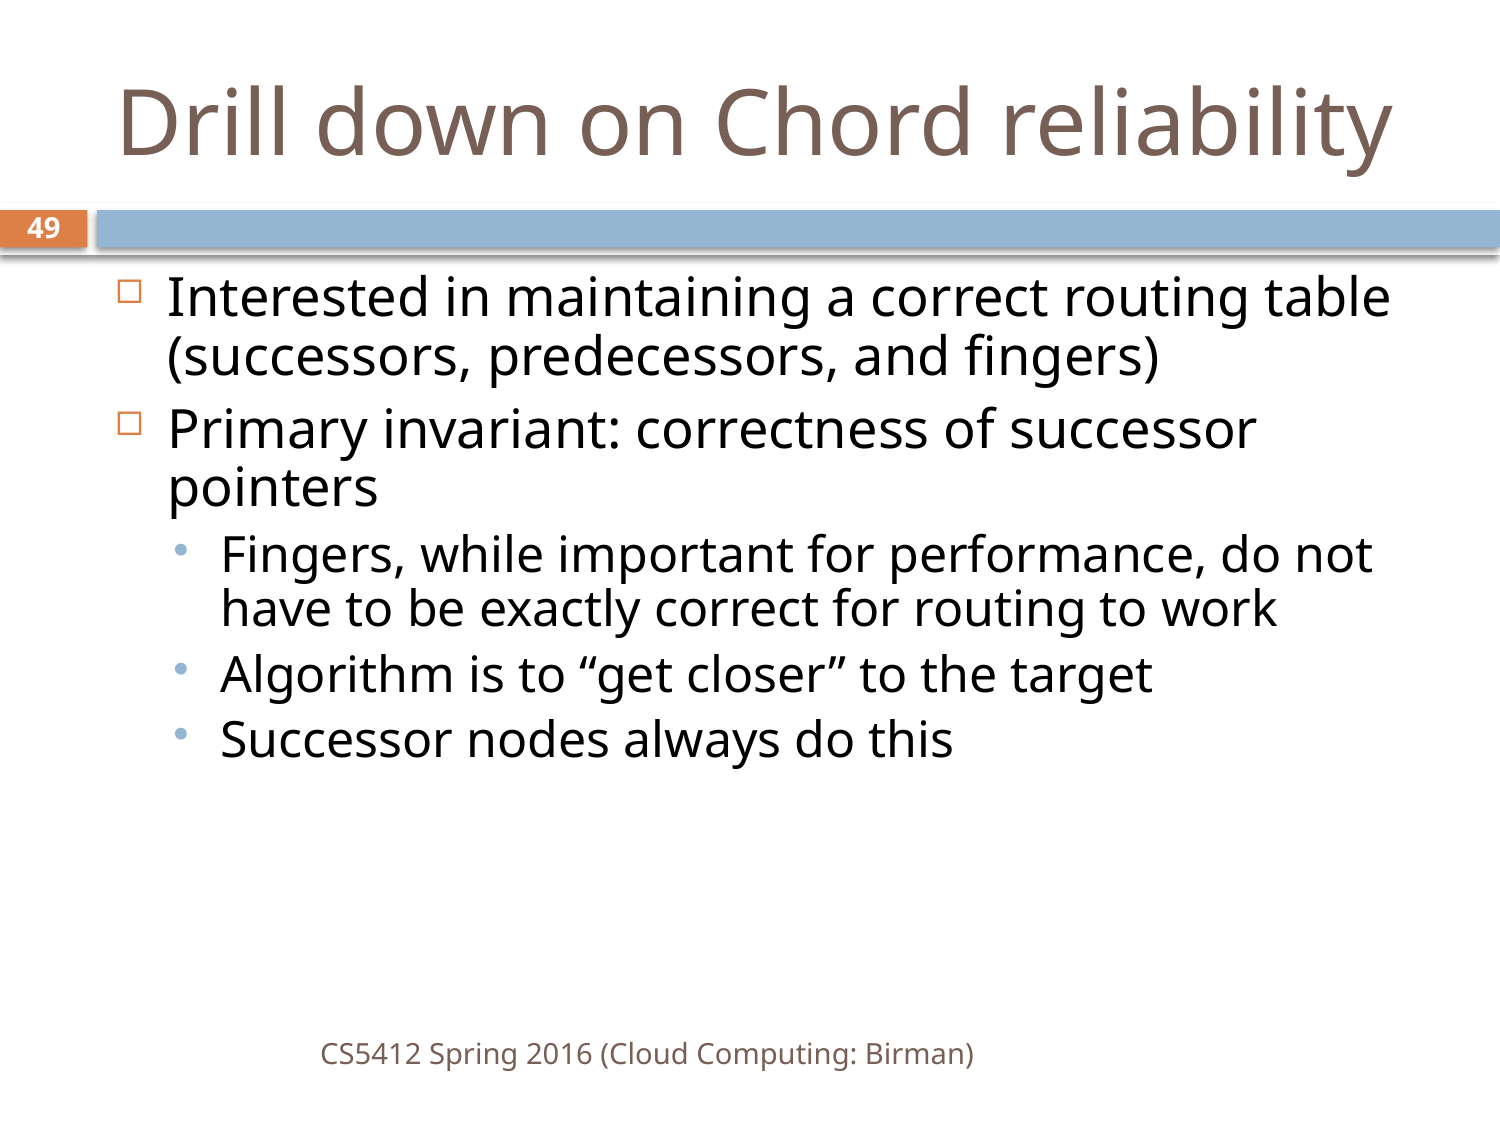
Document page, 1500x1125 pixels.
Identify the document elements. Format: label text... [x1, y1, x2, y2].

title Drill down on Chord reliability [100, 37, 1438, 200]
list Interested in maintaining a correct routing table (successors, predecessors, and fingers) Primary invariant: correctness of successor pointers Fingers, while important for performance, do not have to be exactly correct for routing to work Algorithm is to “get closer” to the target Successor nodes always do this [100, 262, 1438, 1005]
slide_number 49 [0, 208, 88, 249]
footer CS5412 Spring 2016 (Cloud Computing: Birman) [99, 1024, 990, 1085]
